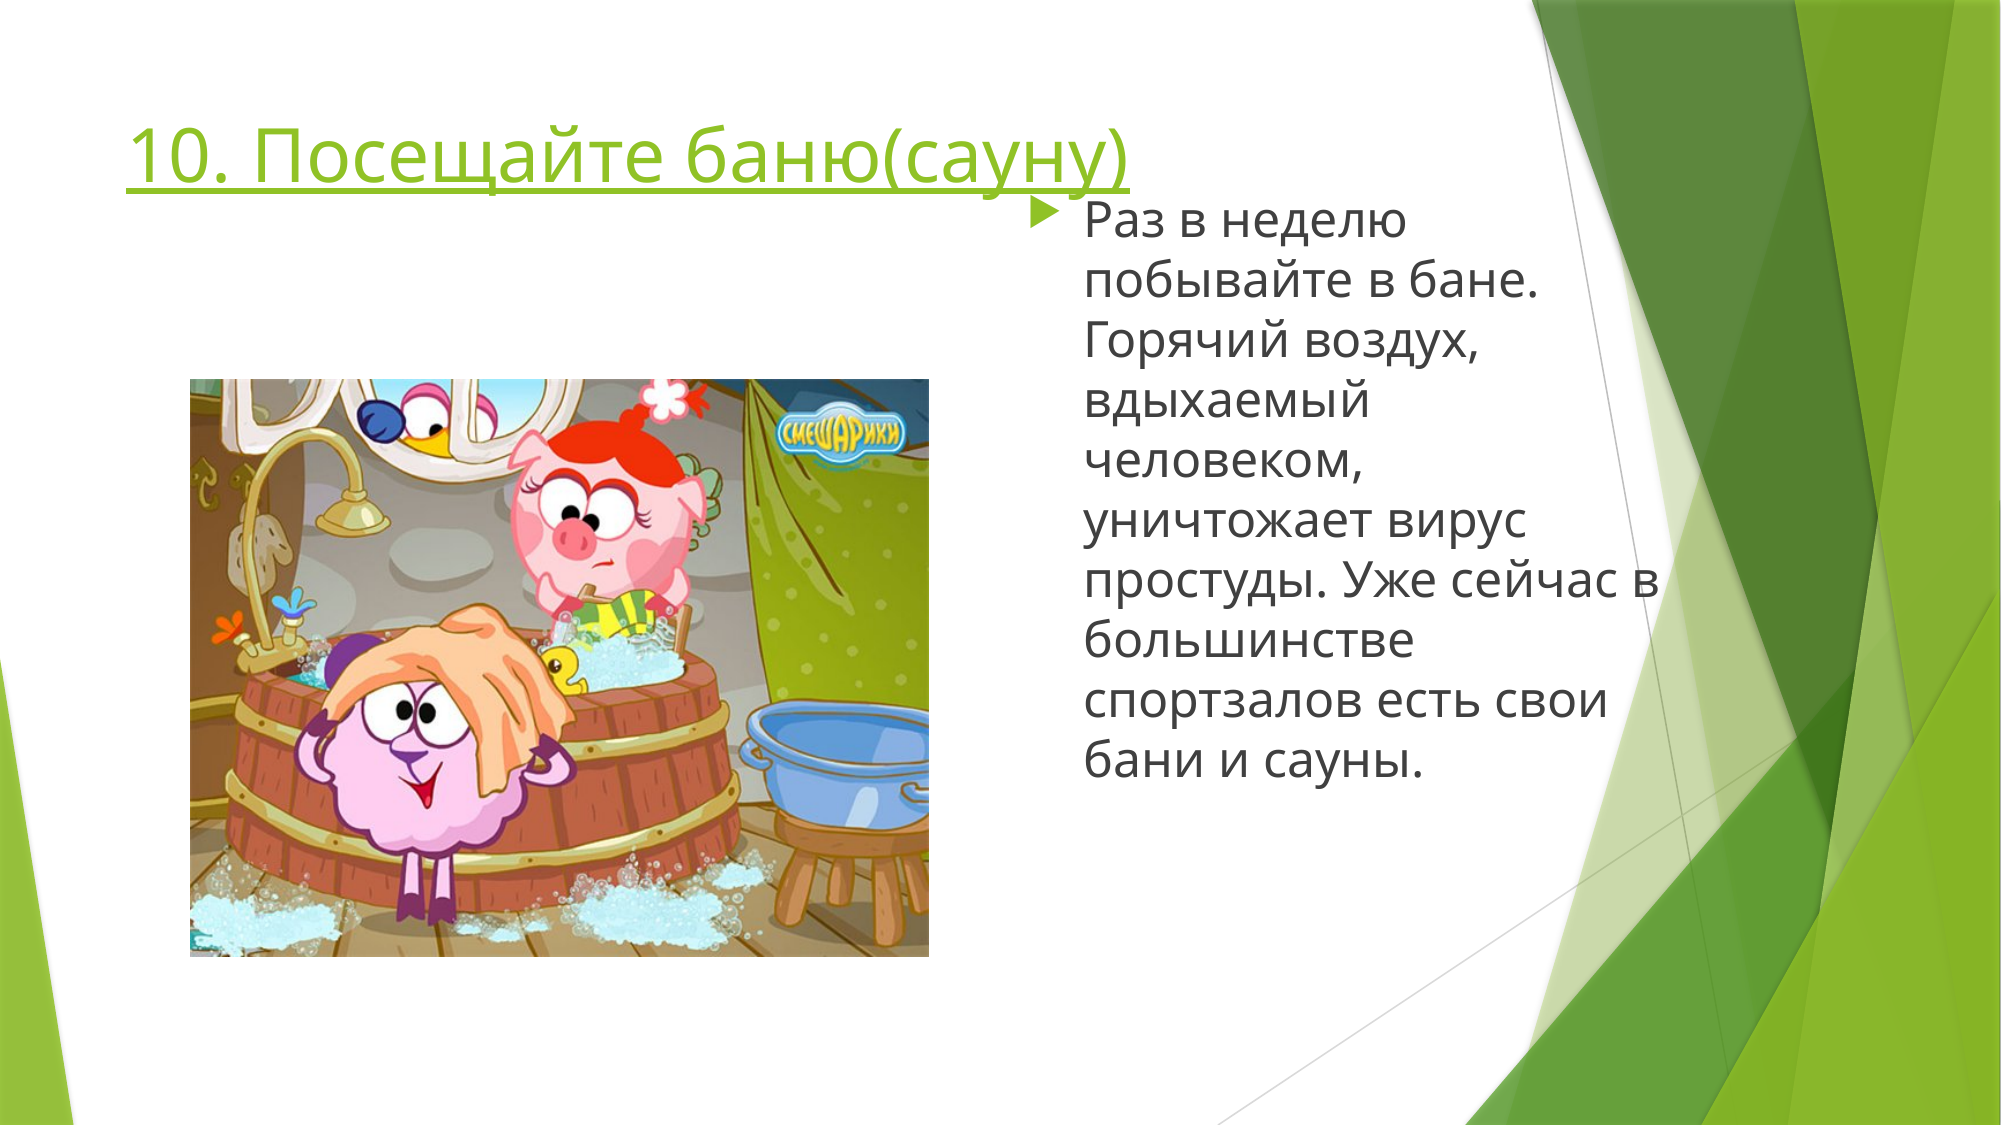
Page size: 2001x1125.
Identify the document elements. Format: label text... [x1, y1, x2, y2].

picture [189, 379, 930, 958]
list Раз в неделю побывайте в бане. Горячий воздух, вдыхаемый человеком, уничтожает вирус простуды. Уже сейчас в большинстве спортзалов есть свои бани и сауны. [1011, 179, 1677, 764]
title 10. Посещайте баню(сауну) [111, 99, 1522, 317]
